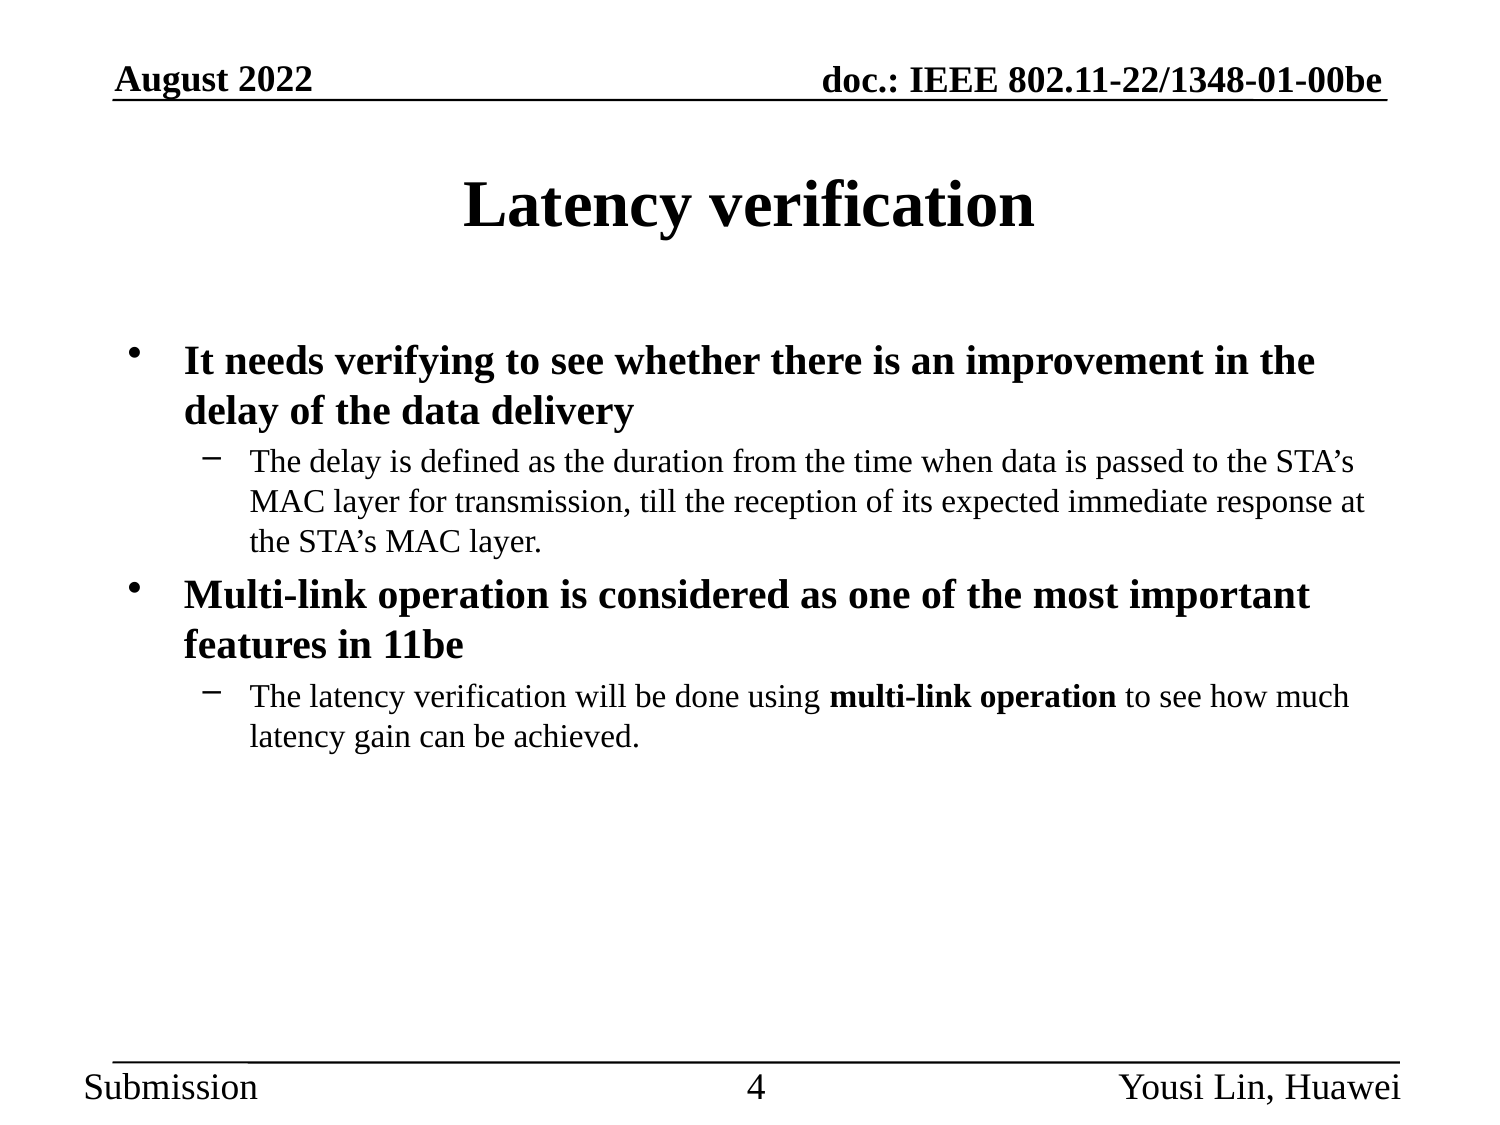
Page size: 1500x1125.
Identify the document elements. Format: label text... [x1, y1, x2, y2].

list It needs verifying to see whether there is an improvement in the delay of the data delivery The delay is defined as the duration from the time when data is passed to the STA’s MAC layer for transmission, till the reception of its expected immediate response at the STA’s MAC layer. Multi-link operation is considered as one of the most important features in 11be The latency verification will be done using multi-link operation to see how much latency gain can be achieved. [112, 324, 1388, 1001]
title Latency verification [112, 112, 1388, 288]
footer Yousi Lin, Huawei [1115, 1061, 1402, 1125]
slide_number 4 [712, 1061, 800, 1093]
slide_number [114, 0, 316, 99]
